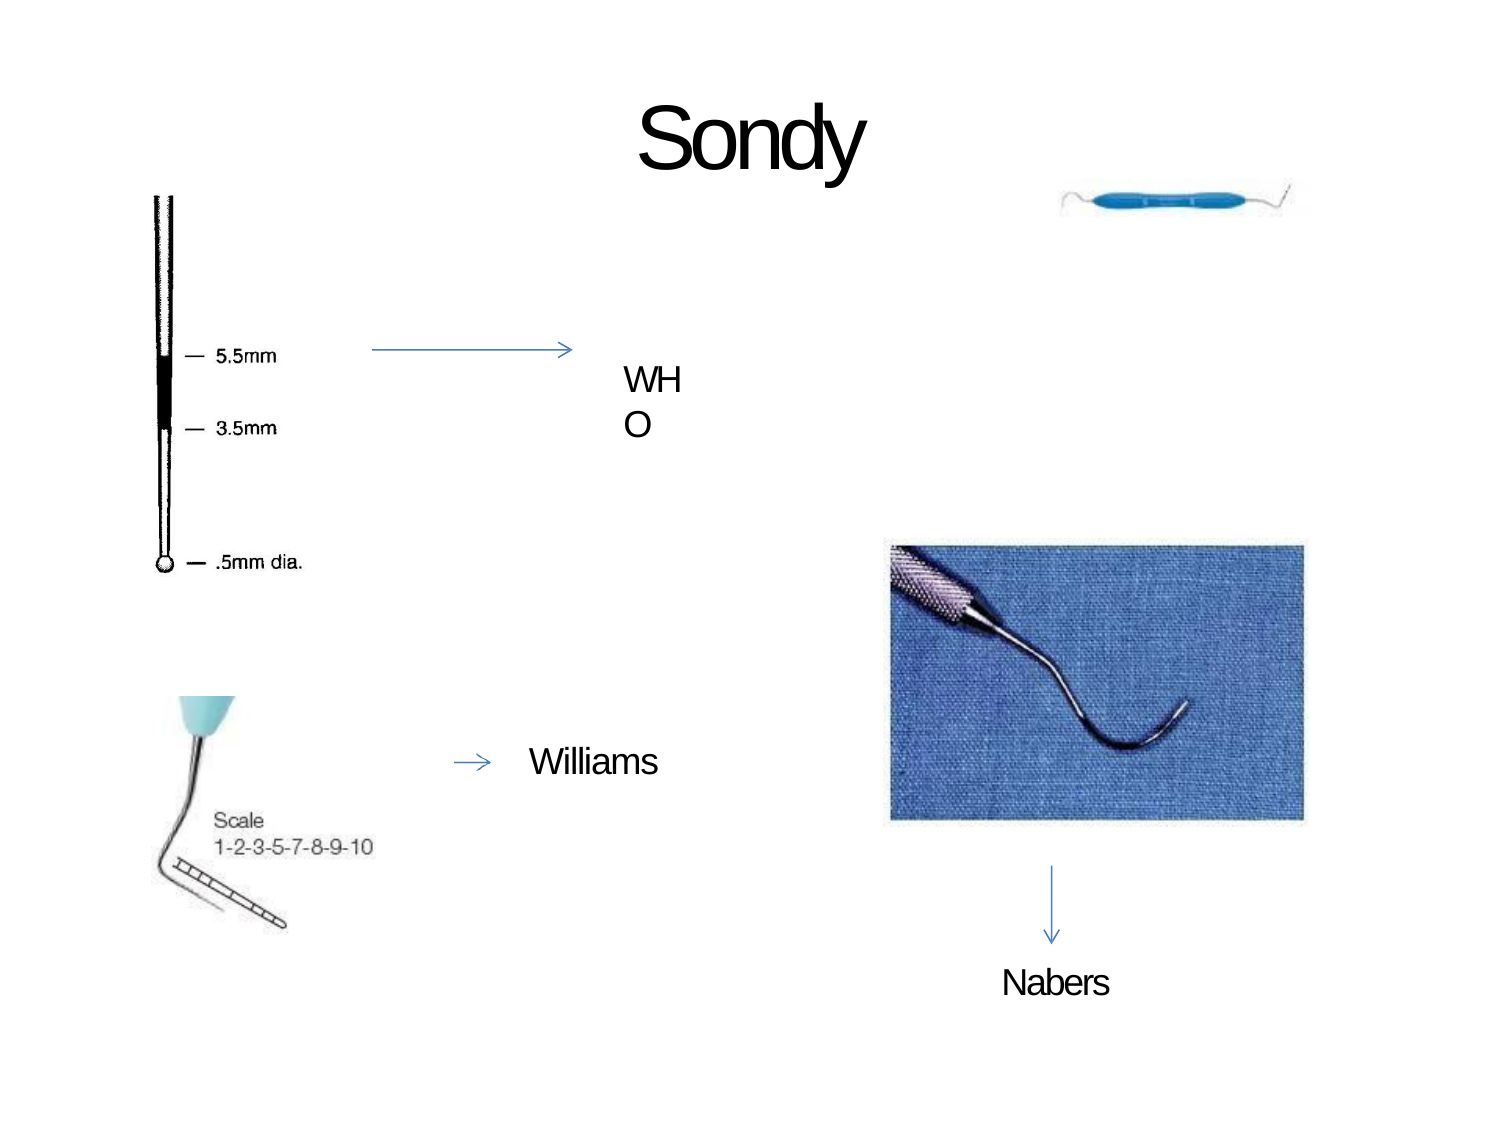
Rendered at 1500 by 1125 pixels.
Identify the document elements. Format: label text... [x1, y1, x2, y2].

text_box WHO [621, 352, 707, 445]
picture [454, 753, 491, 771]
picture [150, 189, 307, 578]
picture [883, 538, 1313, 827]
picture [1057, 178, 1312, 217]
text_box [1043, 865, 1060, 945]
title Sondy [106, 31, 1394, 266]
picture [150, 696, 377, 935]
text_box Williams [526, 734, 661, 782]
text_box [371, 341, 573, 359]
text_box Nabers [999, 955, 1112, 1003]
